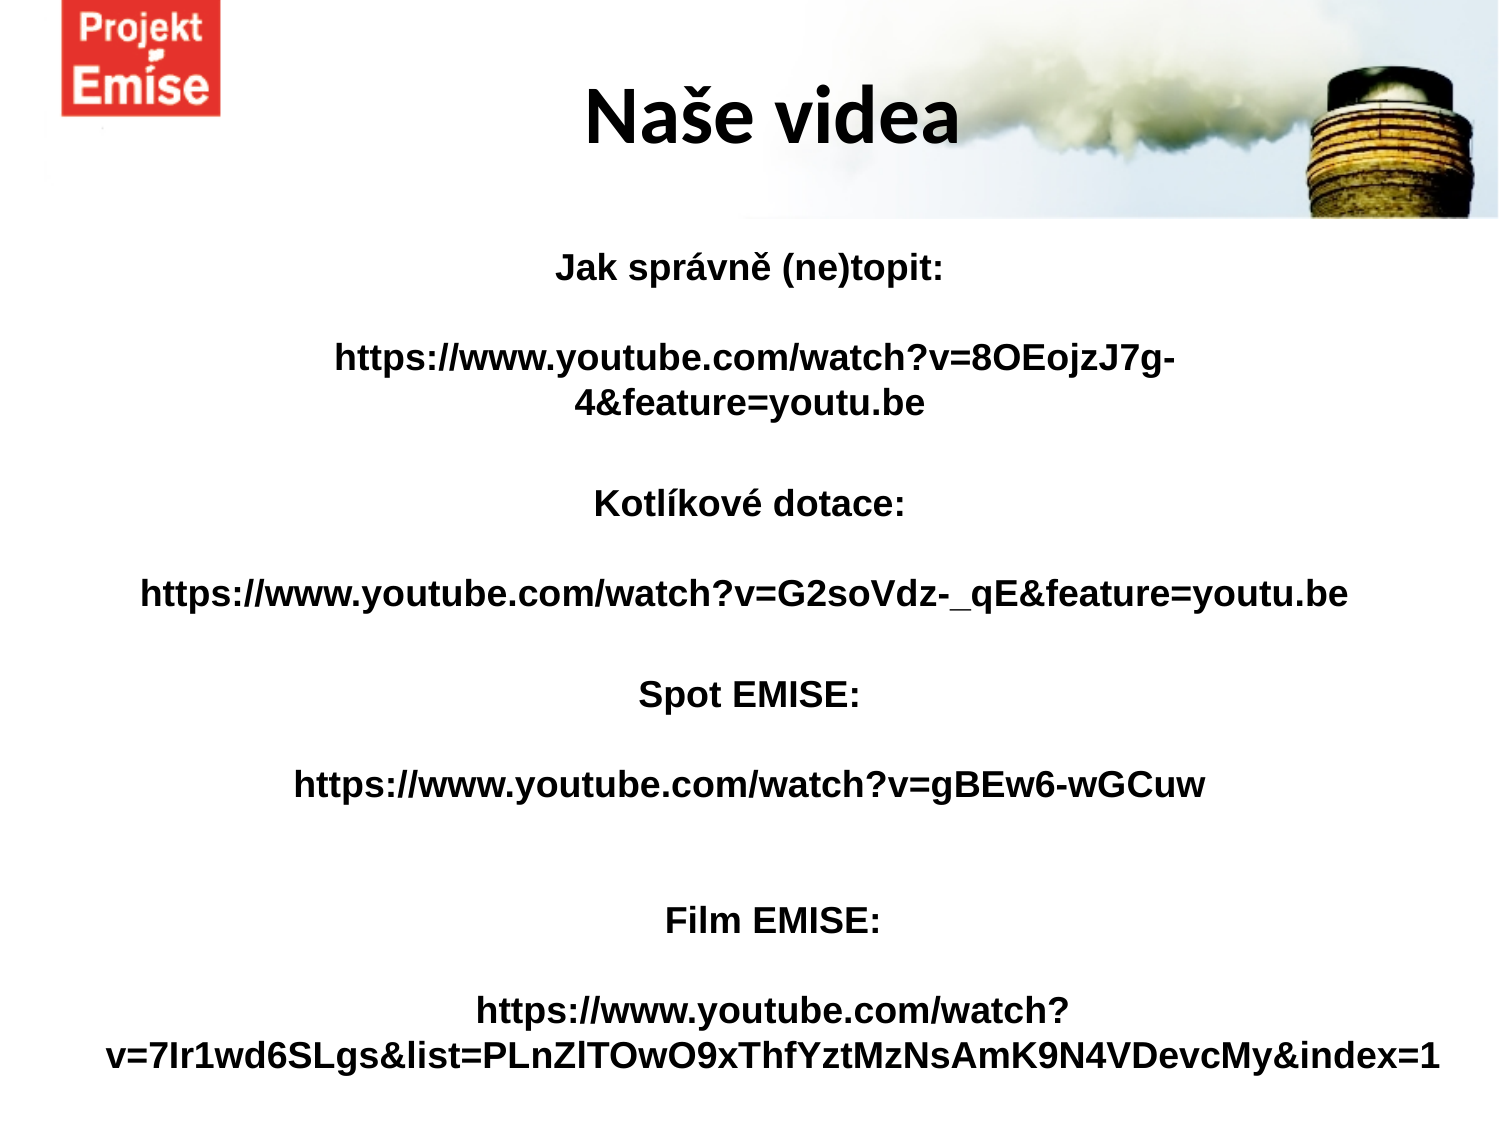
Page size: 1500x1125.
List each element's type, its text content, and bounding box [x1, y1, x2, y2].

text_box Kotlíkové dotace: https://www.youtube.com/watch?v=G2soVdz-_qE&feature=youtu.be [23, 427, 1477, 618]
text_box Film EMISE: https://www.youtube.com/watch?v=7Ir1wd6SLgs&list=PLnZlTOwO9xThfYztMzNsAmK9N4VDevcMy&index=1 [46, 843, 1500, 1084]
text_box Jak správně (ne)topit: https://www.youtube.com/watch?v=8OEojzJ7g-4&feature=youtu.be [159, 235, 1341, 427]
picture [0, 0, 1500, 219]
text_box Spot EMISE: https://www.youtube.com/watch?v=gBEw6-wGCuw [23, 618, 1477, 813]
